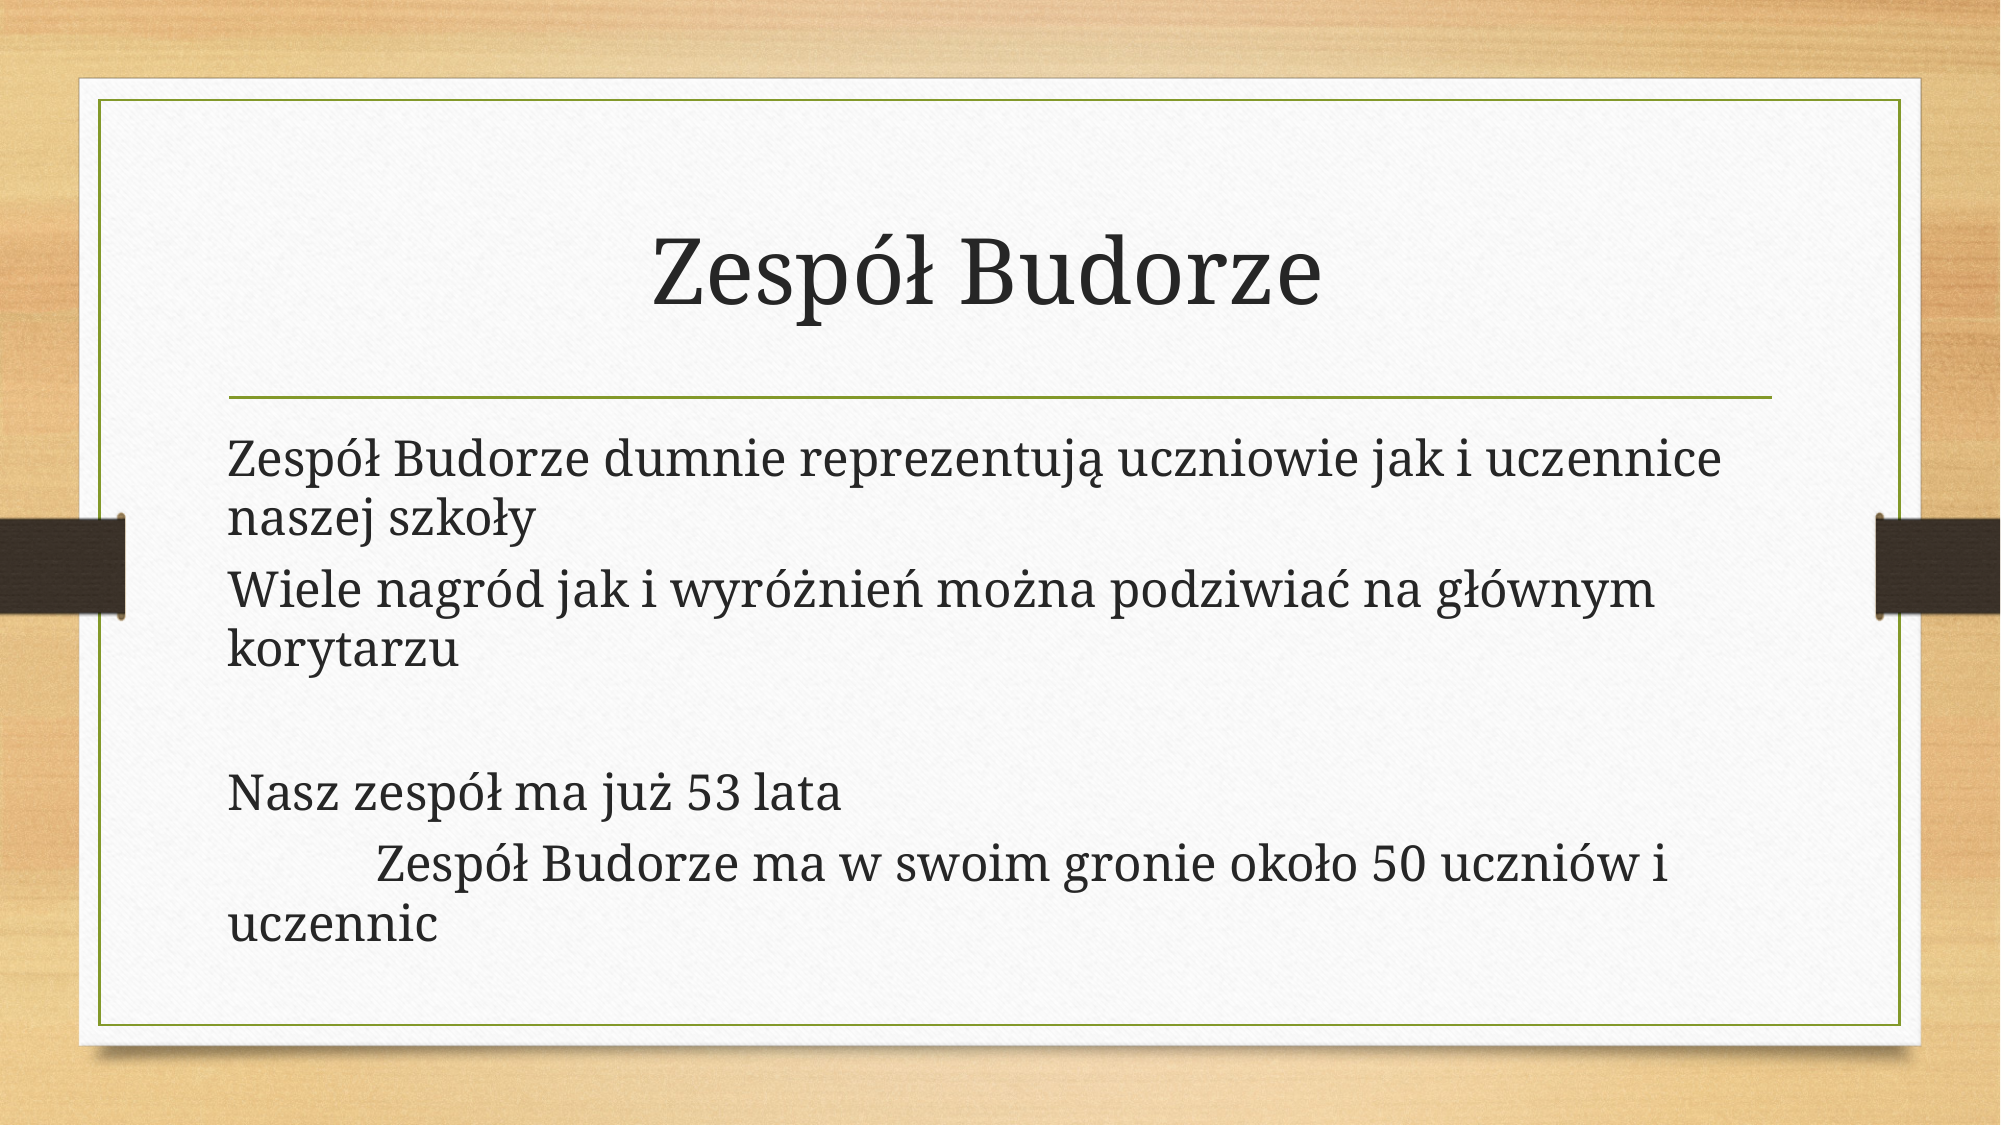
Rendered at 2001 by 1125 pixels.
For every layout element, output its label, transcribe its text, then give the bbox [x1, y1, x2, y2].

picture [0, 0, 2001, 1125]
list Zespół Budorze dumnie reprezentują uczniowie jak i uczennice naszej szkoły Wiele nagród jak i wyróżnień można podziwiać na głównym korytarzu Nasz zespół ma już 53 lata Zespół Budorze ma w swoim gronie około 50 uczniów i uczennic [212, 419, 1788, 964]
title Zespół Budorze [212, 161, 1788, 375]
